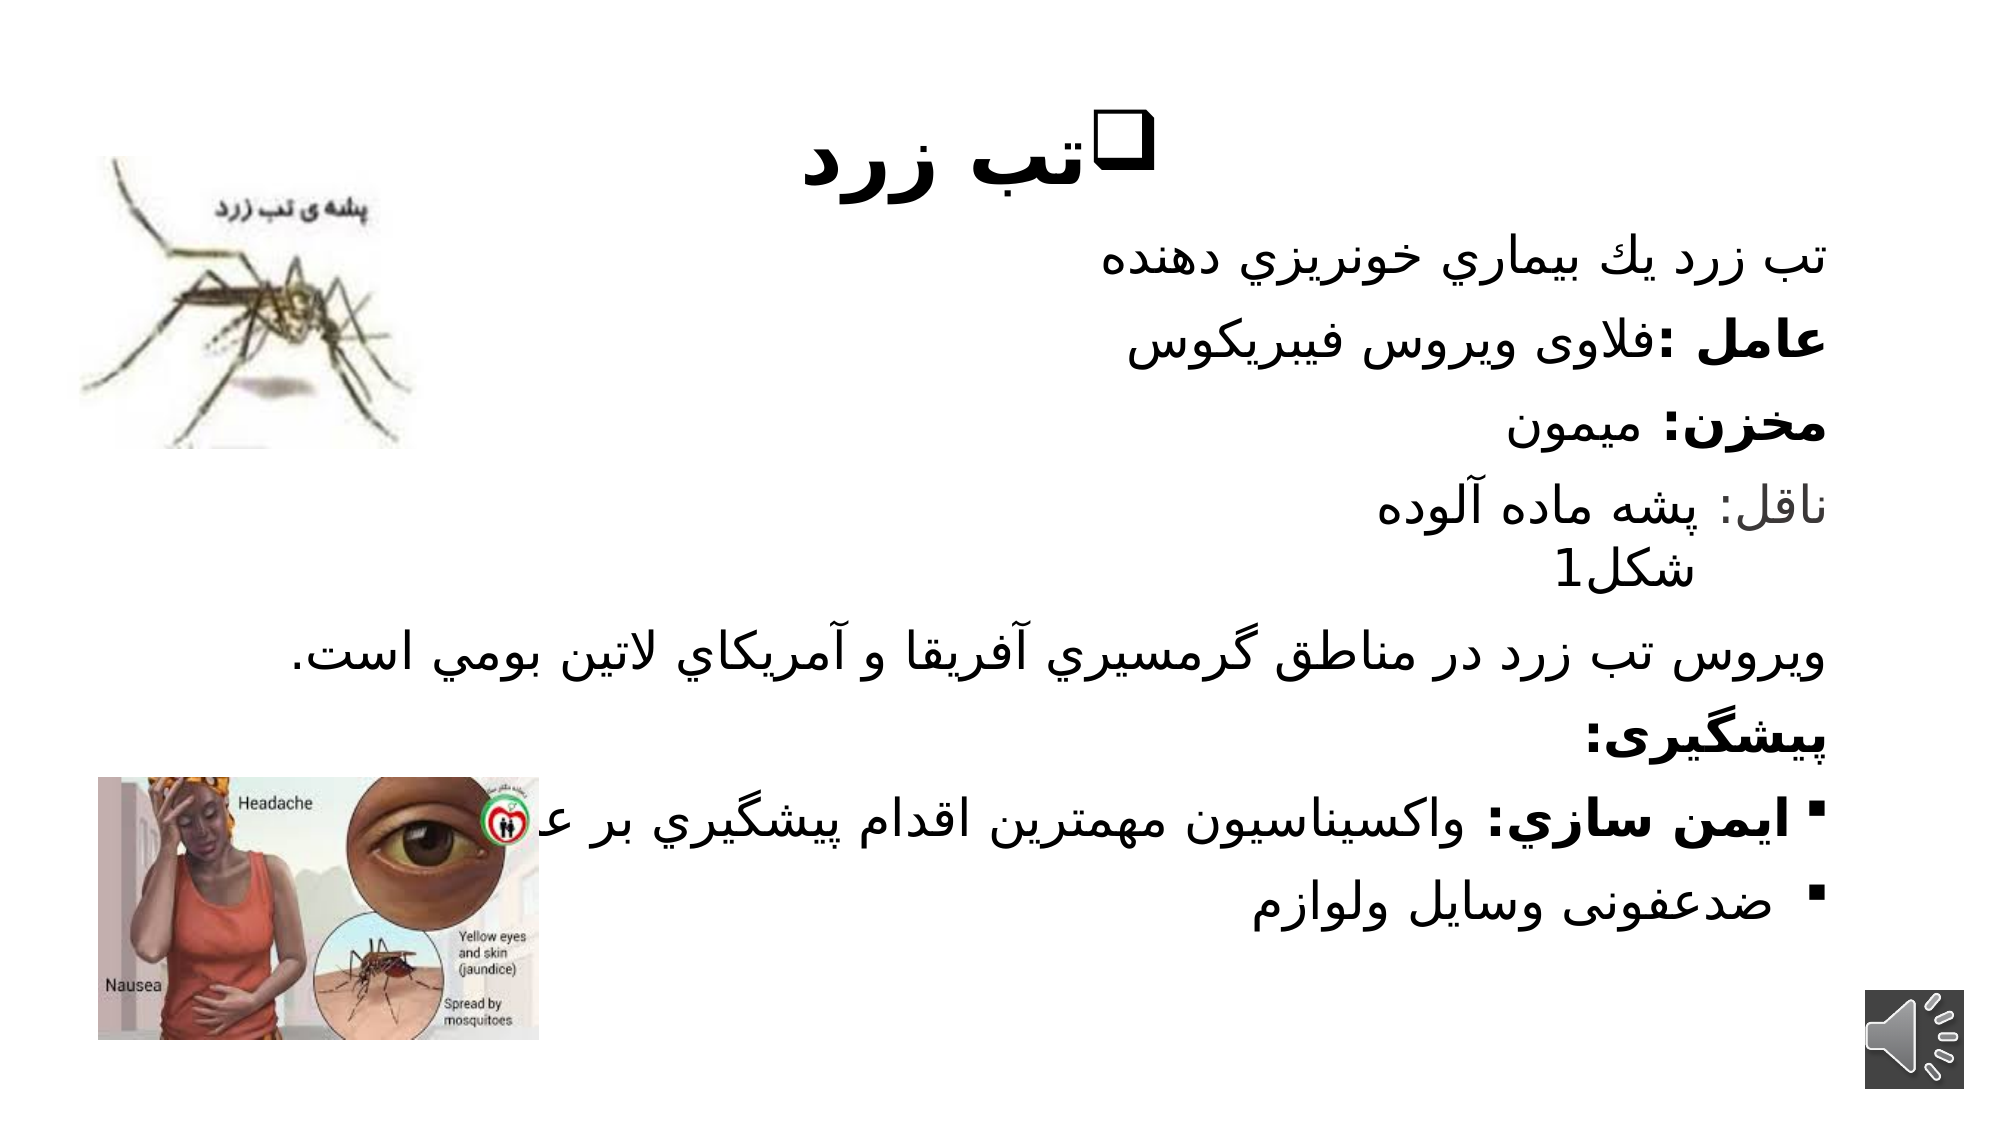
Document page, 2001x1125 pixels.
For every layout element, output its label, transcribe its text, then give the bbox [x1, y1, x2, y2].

picture [98, 777, 539, 1040]
picture [1864, 989, 1965, 1090]
picture [31, 156, 469, 450]
list تب زرد تب زرد يك بيماري خونريزي دهنده عامل :فلاوی ویروس فیبریکوس مخزن: میمون ناقل: پشه ماده آلوده شکل1 ويروس تب زرد در مناطق گرمسيري آفريقا و آمريكاي لاتين بومي است. پیشگیری: ايمن سازي: واكسيناسيون مهمترين اقدام پيشگيري بر عليه تب زرد است ضدعفونی وسایل ولوازم [119, 43, 1845, 990]
